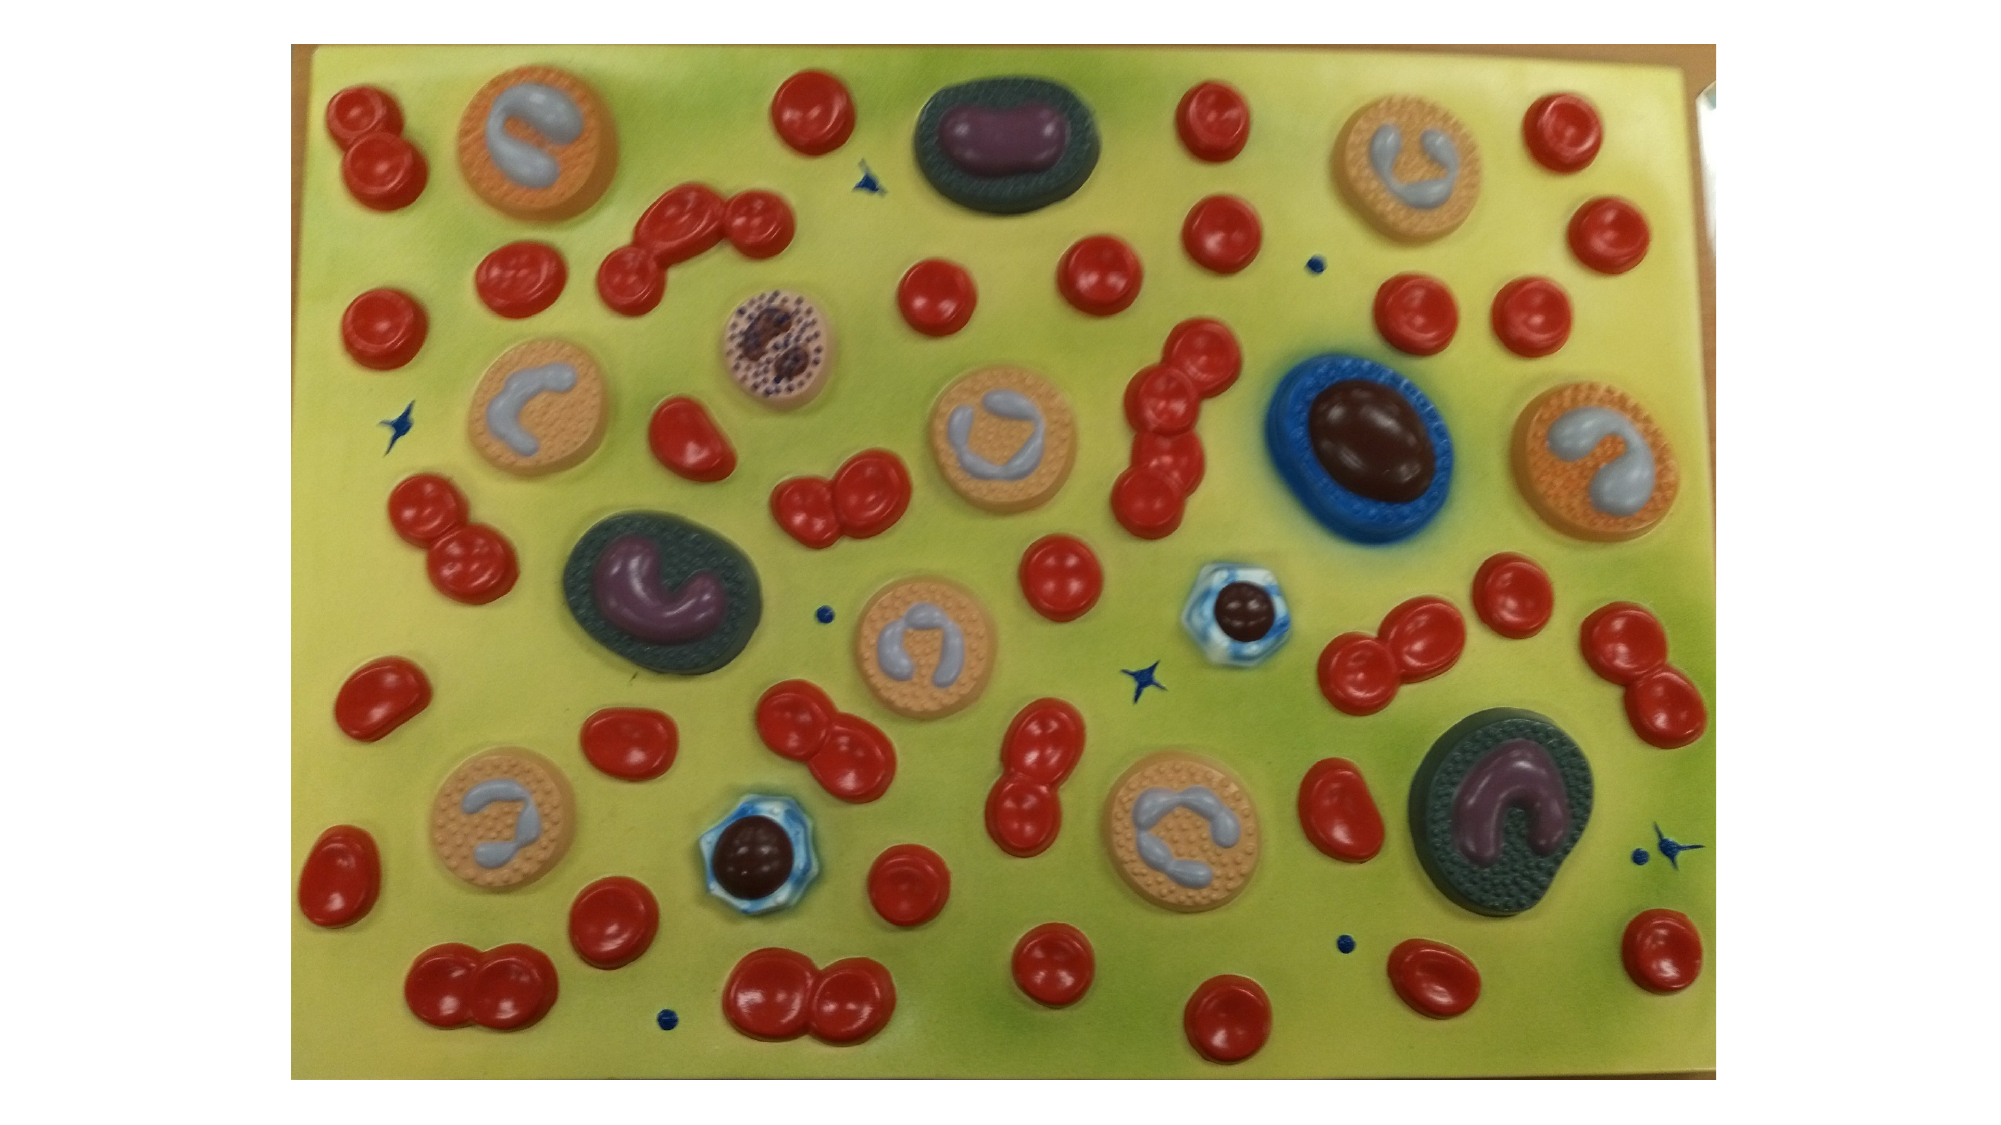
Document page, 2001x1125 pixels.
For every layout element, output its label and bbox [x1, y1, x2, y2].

picture [290, 44, 1717, 1080]
